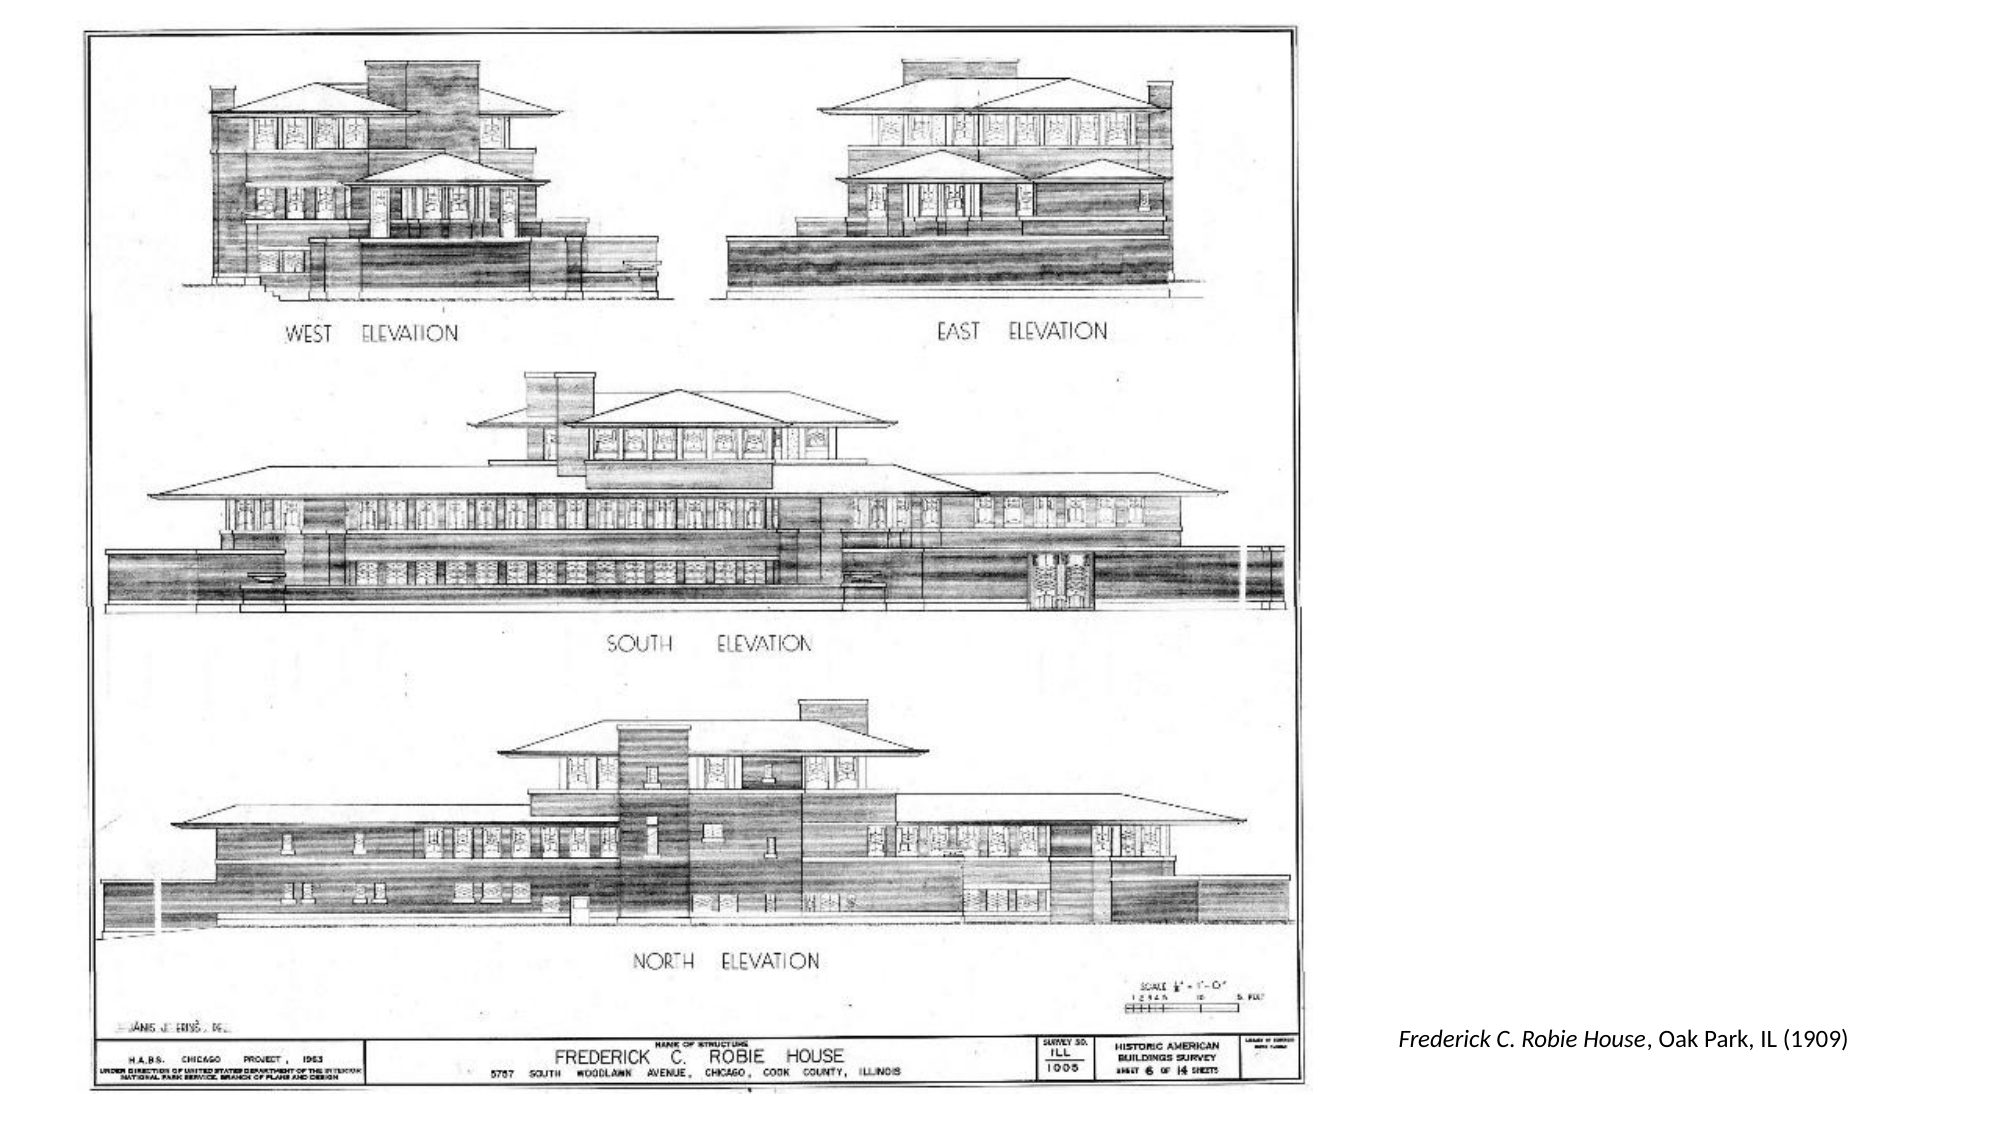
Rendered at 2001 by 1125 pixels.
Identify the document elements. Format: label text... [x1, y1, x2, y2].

picture [77, 20, 1313, 1094]
text_box Frederick C. Robie House, Oak Park, IL (1909) [1383, 1014, 1864, 1060]
